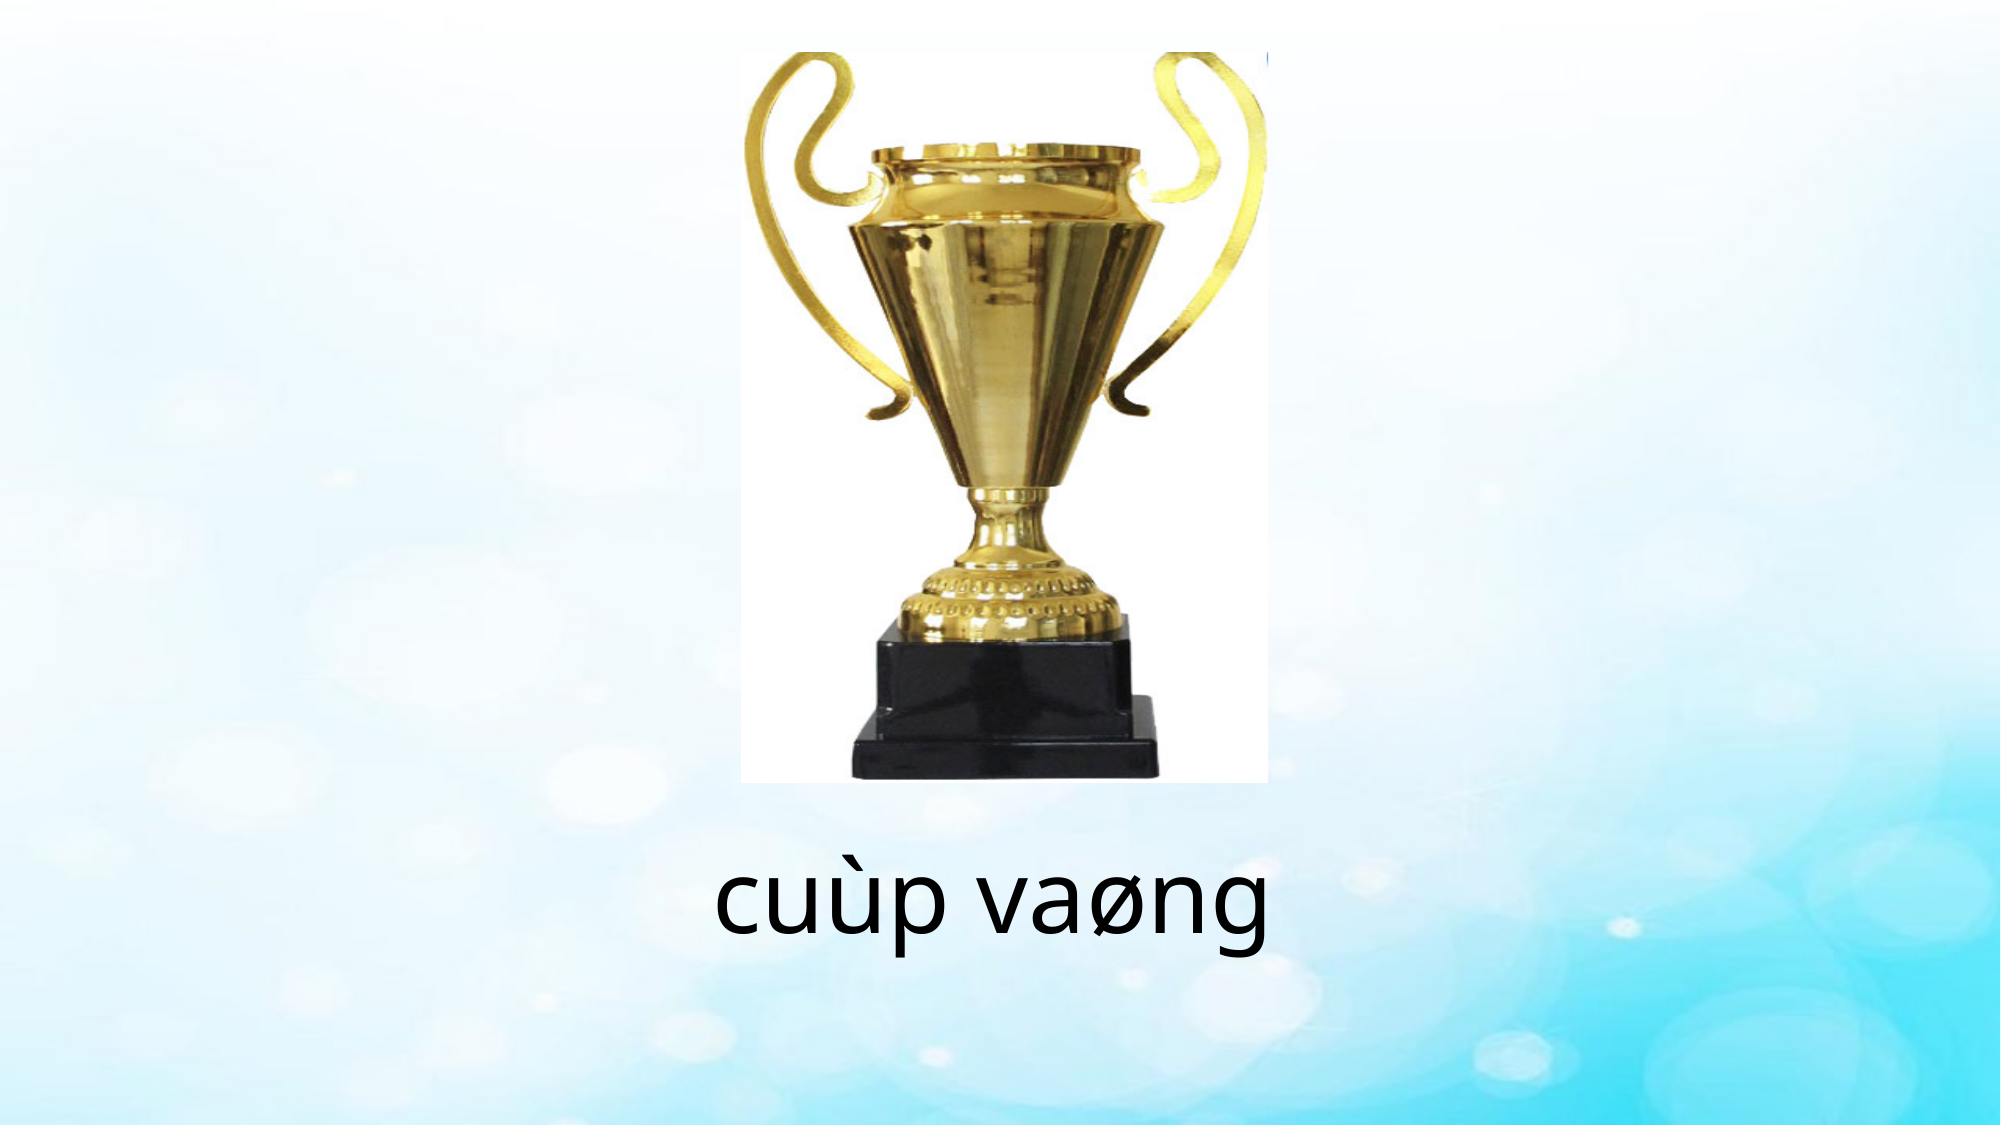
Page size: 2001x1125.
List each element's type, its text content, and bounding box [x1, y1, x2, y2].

picture [0, 0, 2001, 1125]
title cuùp vaøng [697, 791, 1296, 1010]
